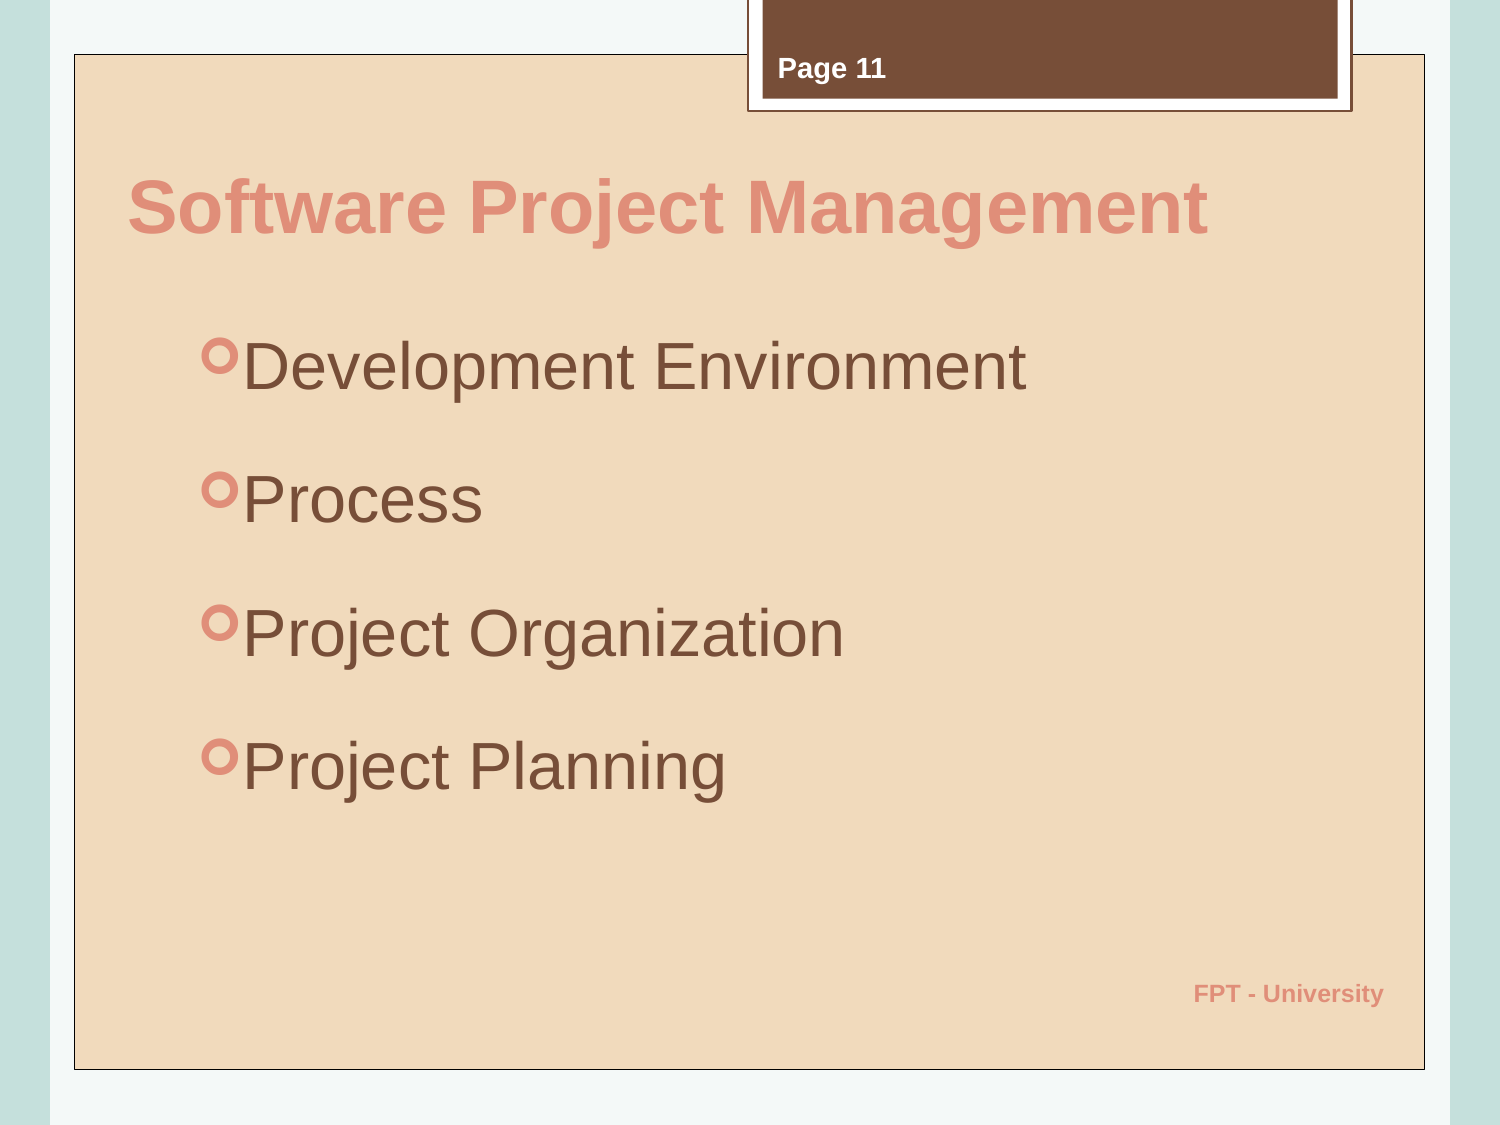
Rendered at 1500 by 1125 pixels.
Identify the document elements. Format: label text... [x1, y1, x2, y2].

title Software Project Management [112, 149, 1413, 257]
footer FPT - University [825, 962, 1400, 1023]
slide_number Page 11 [762, 36, 982, 97]
list Development Environment Process Project Organization Project Planning [171, 275, 1400, 957]
